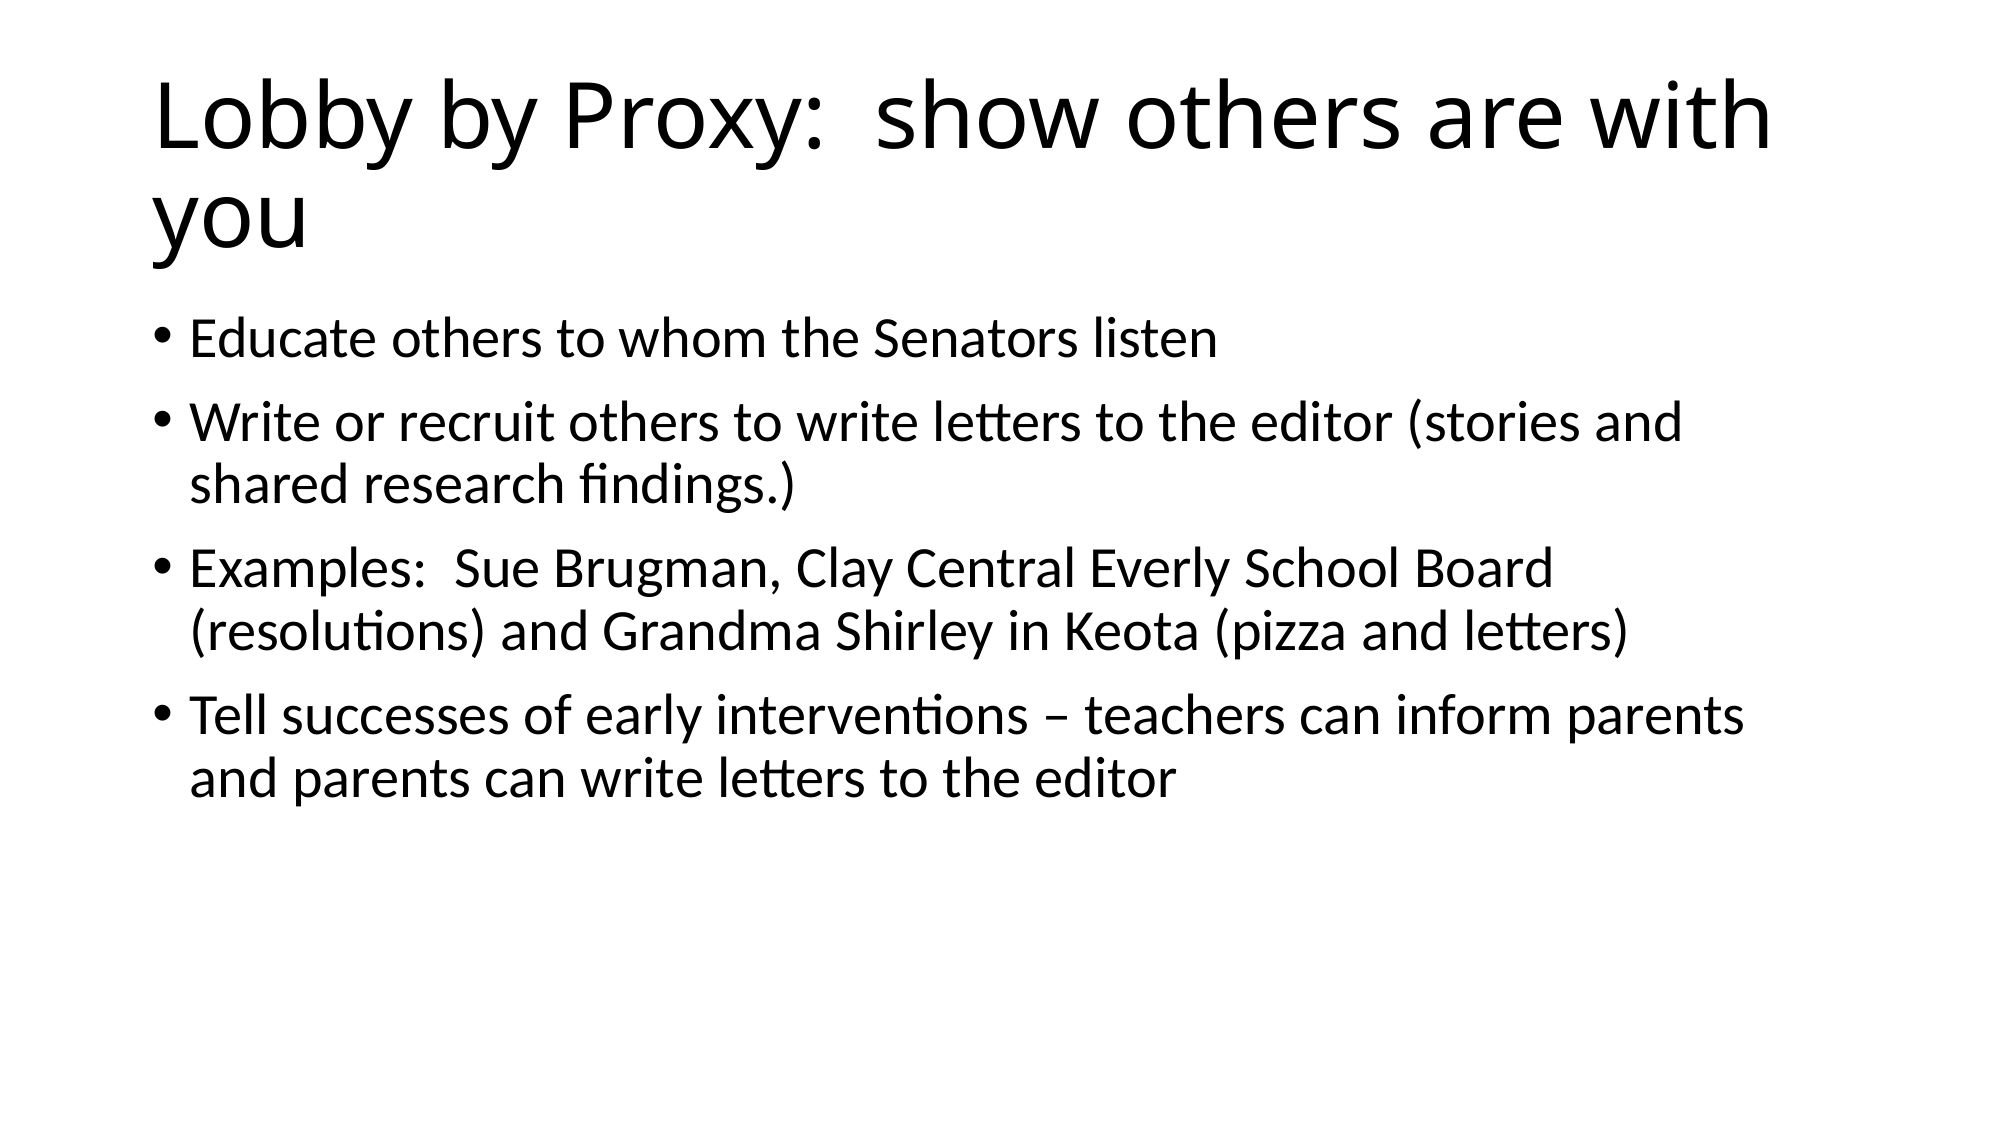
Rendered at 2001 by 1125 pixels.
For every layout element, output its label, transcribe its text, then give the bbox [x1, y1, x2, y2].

list Educate others to whom the Senators listen Write or recruit others to write letters to the editor (stories and shared research findings.) Examples: Sue Brugman, Clay Central Everly School Board (resolutions) and Grandma Shirley in Keota (pizza and letters) Tell successes of early interventions – teachers can inform parents and parents can write letters to the editor [137, 299, 1863, 1014]
title Lobby by Proxy: show others are with you [137, 59, 1863, 278]
